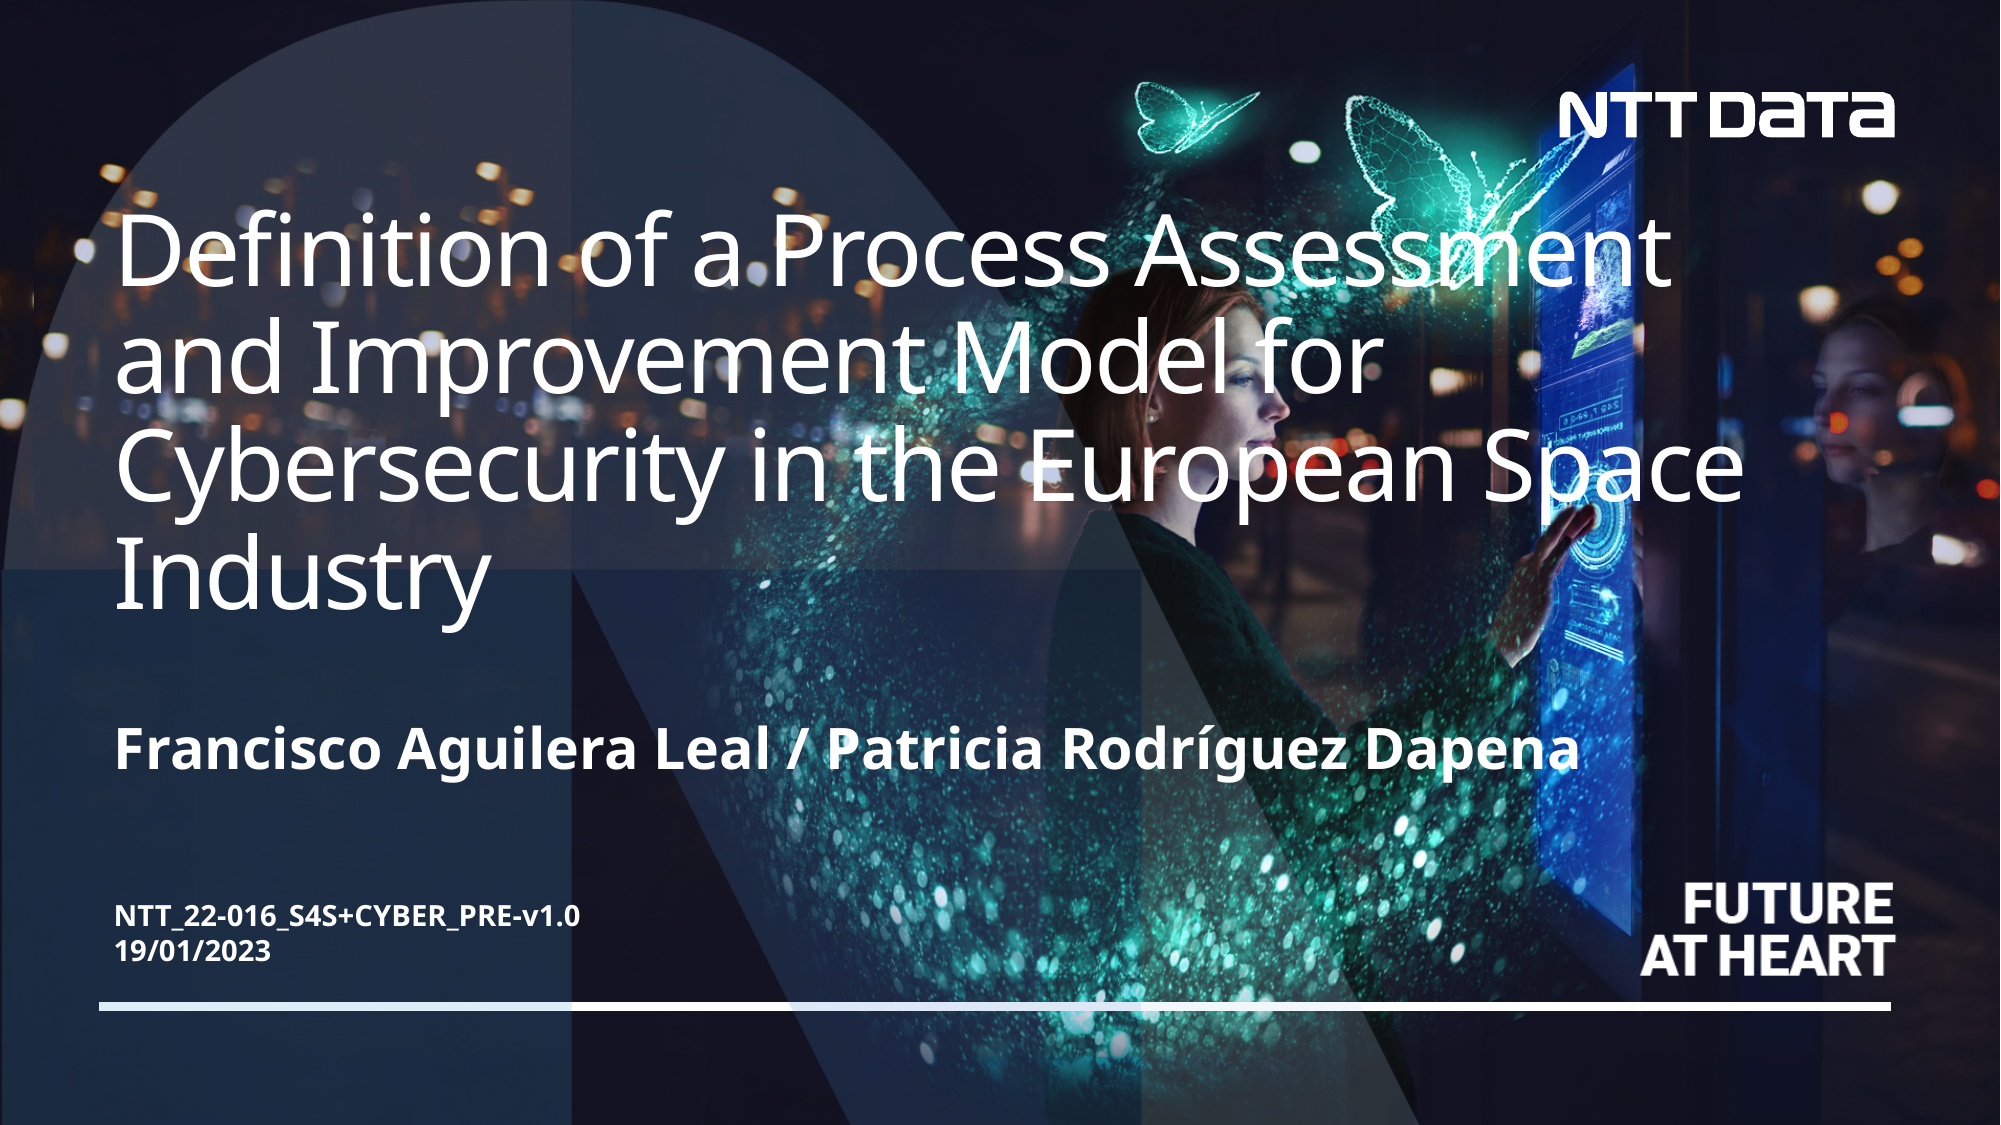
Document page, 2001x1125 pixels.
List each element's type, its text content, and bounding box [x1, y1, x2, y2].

list Francisco Aguilera Leal / Patricia Rodríguez Dapena [98, 704, 1901, 861]
list NTT_22-016_S4S+CYBER_PRE-v1.0 19/01/2023 [98, 889, 1140, 980]
picture [0, 0, 2000, 1125]
title Definition of a Process Assessment and Improvement Model for Cybersecurity in the European Space Industry [98, 257, 1793, 639]
